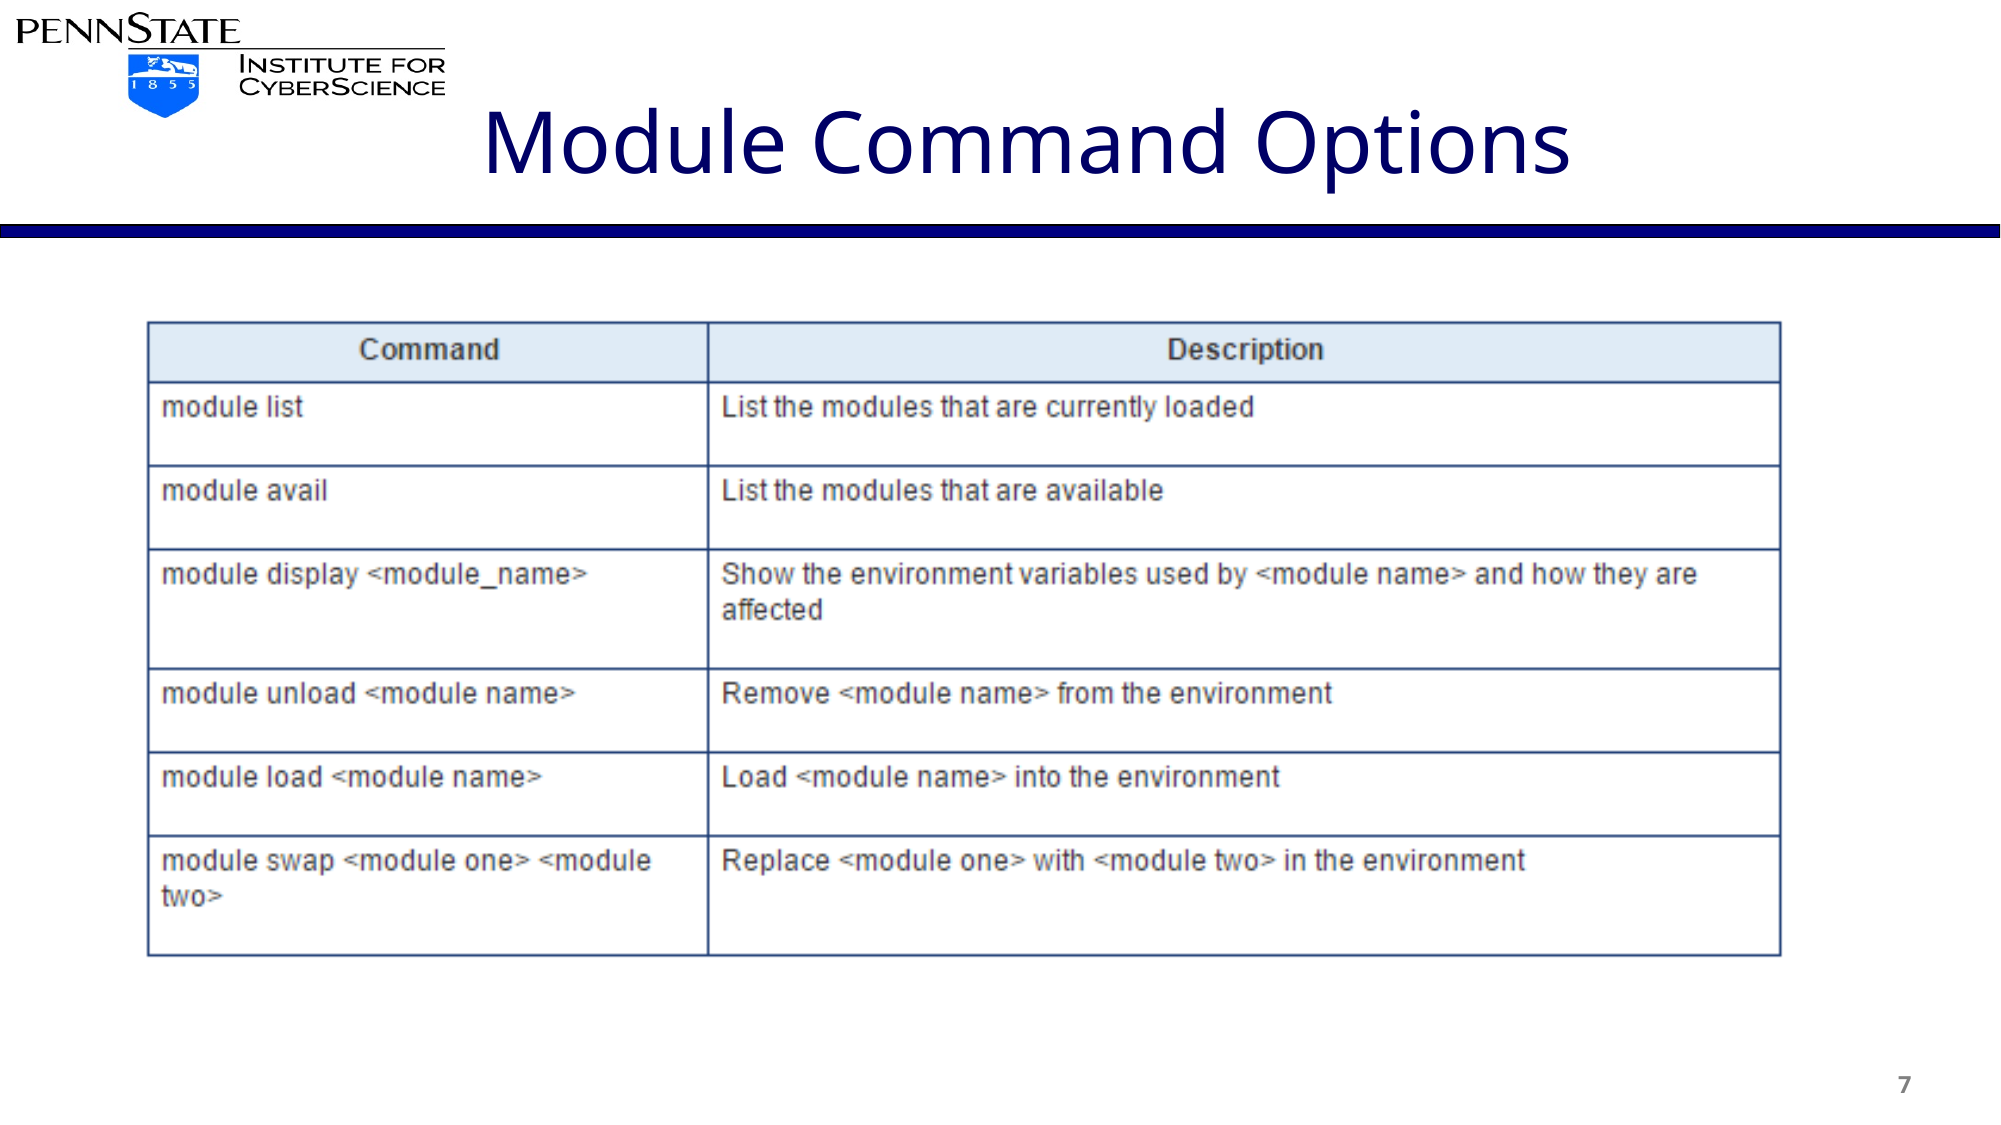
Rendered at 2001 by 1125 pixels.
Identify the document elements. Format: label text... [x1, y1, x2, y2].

picture [16, 12, 445, 118]
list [143, 315, 1787, 962]
title Module Command Options [466, 44, 2000, 233]
